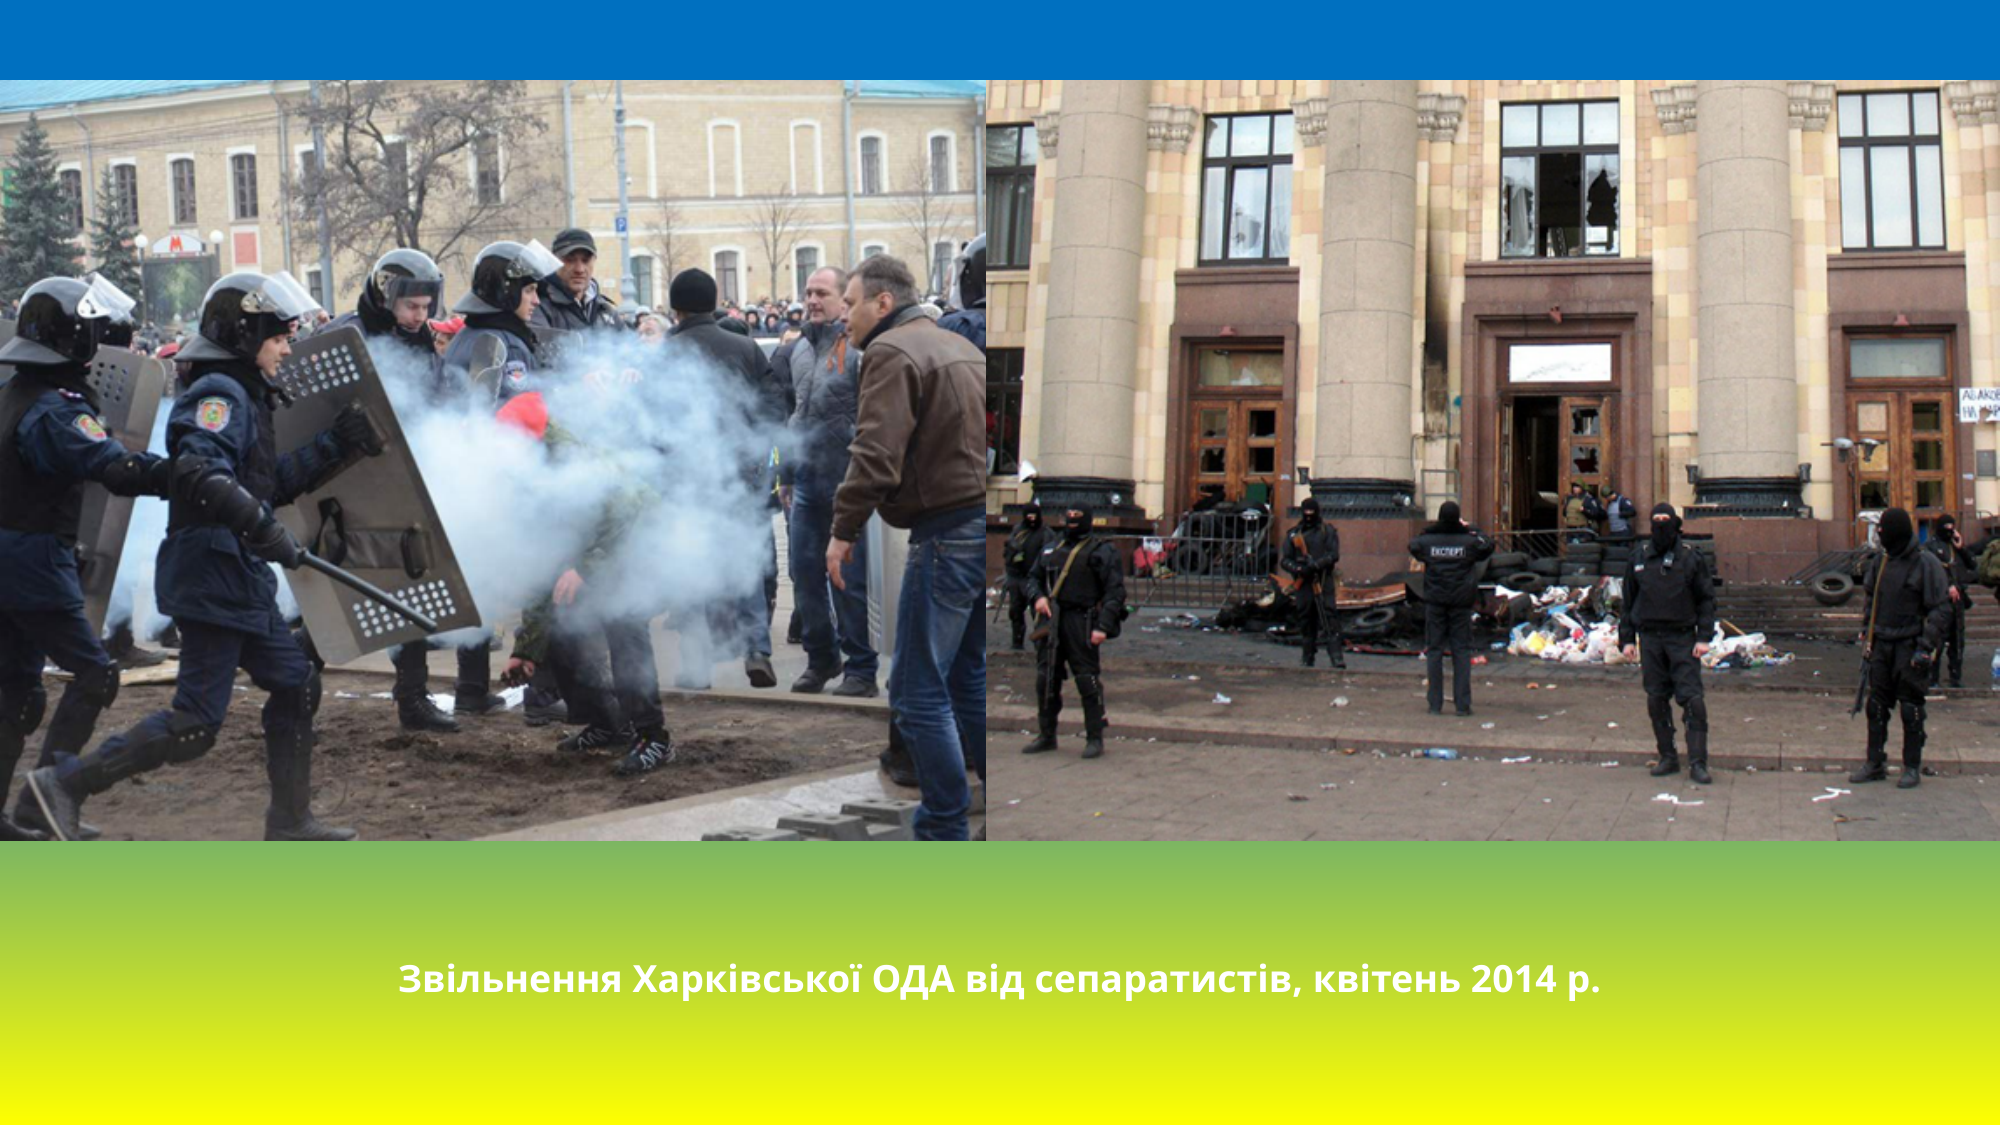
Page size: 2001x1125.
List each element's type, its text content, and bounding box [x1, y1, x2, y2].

picture [0, 80, 2000, 841]
title Звільнення Харківської ОДА від сепаратистів, квітень 2014 р. [0, 893, 2000, 1067]
